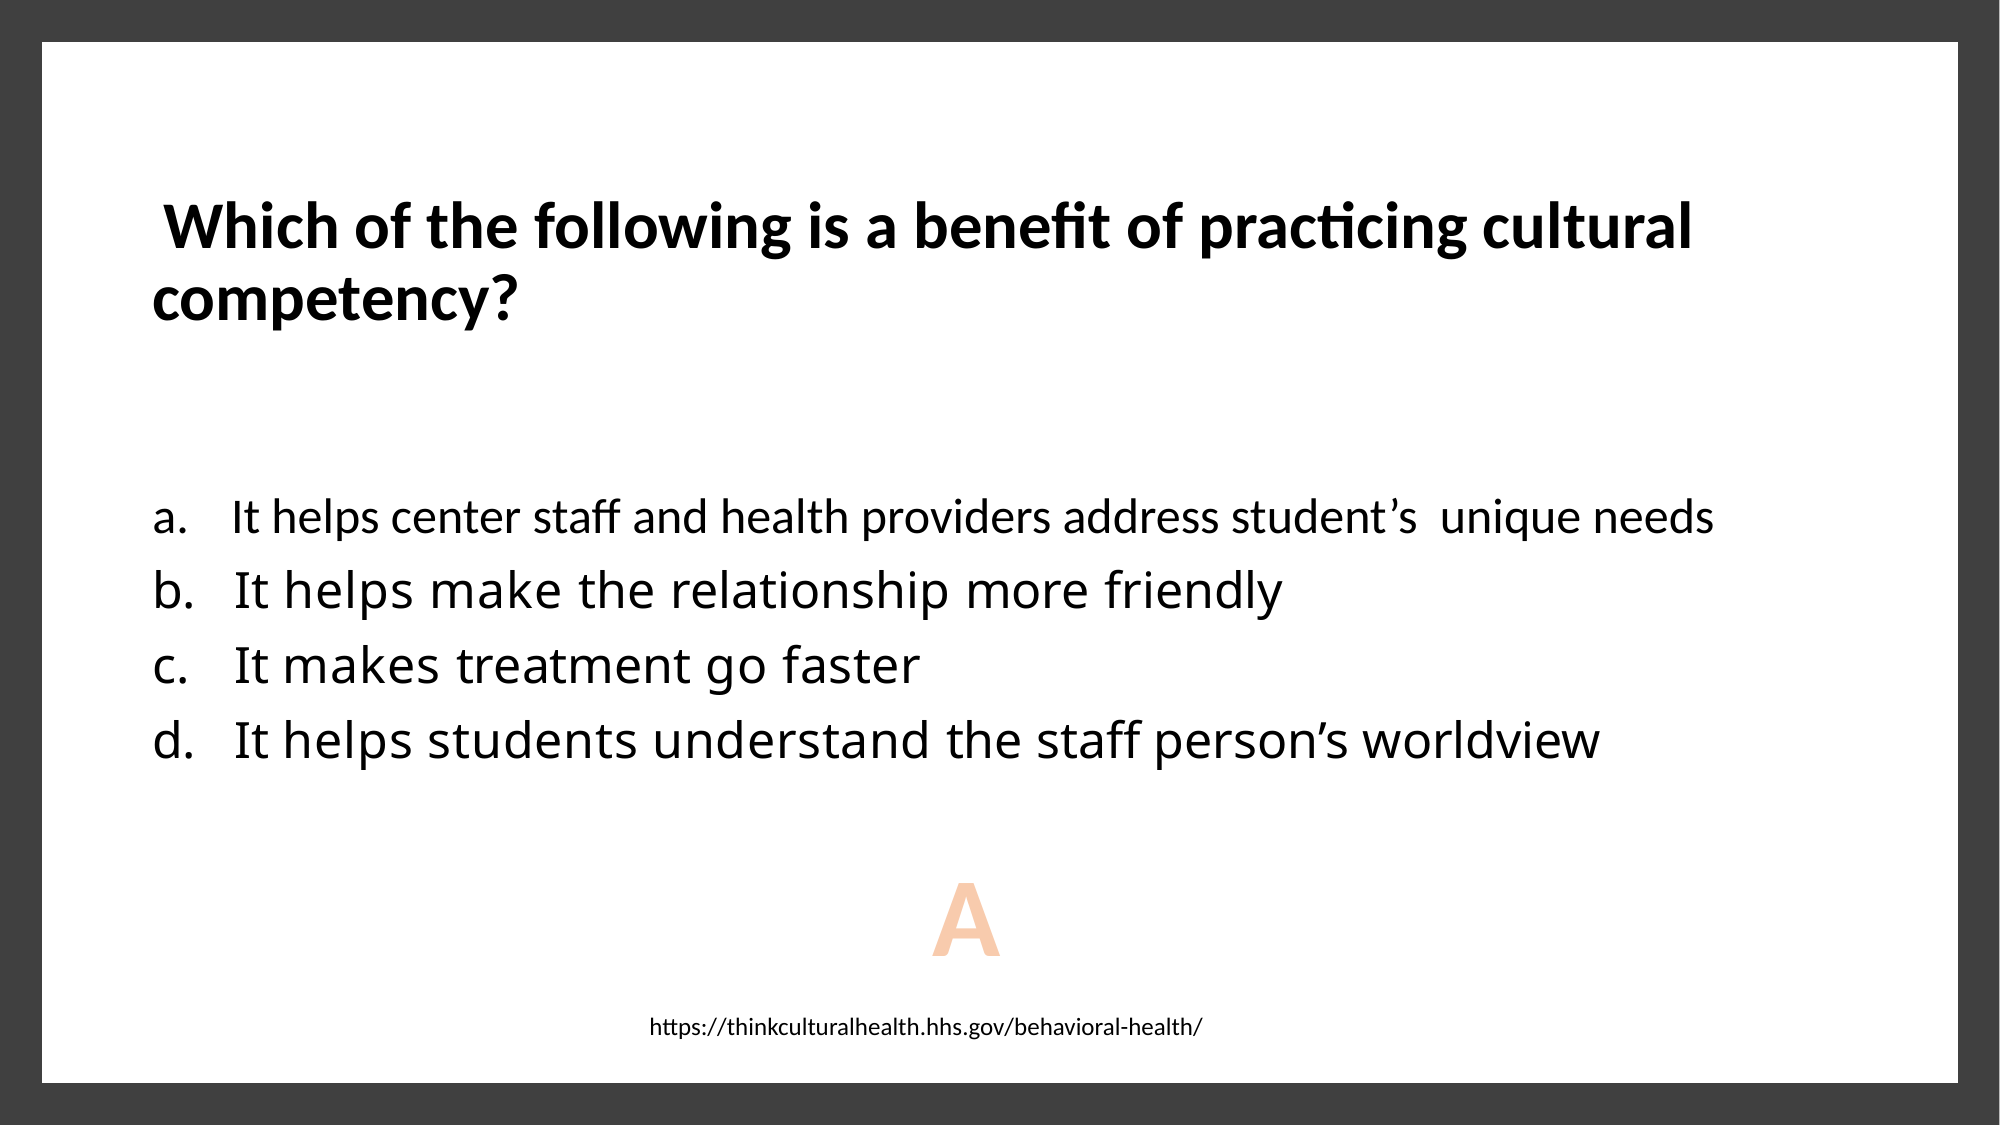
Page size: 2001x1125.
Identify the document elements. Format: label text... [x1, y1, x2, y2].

list Which of the following is a benefit of practicing cultural competency? It helps center staff and health providers address student’s unique needs It helps make the relationship more friendly It makes treatment go faster It helps students understand the staff person’s worldview [137, 183, 1863, 819]
text_box A [917, 836, 1016, 987]
text_box https://thinkculturalhealth.hhs.gov/behavioral-health/ [634, 1002, 1635, 1048]
text_box [52, 51, 1948, 1073]
text_box [0, 0, 2000, 1125]
